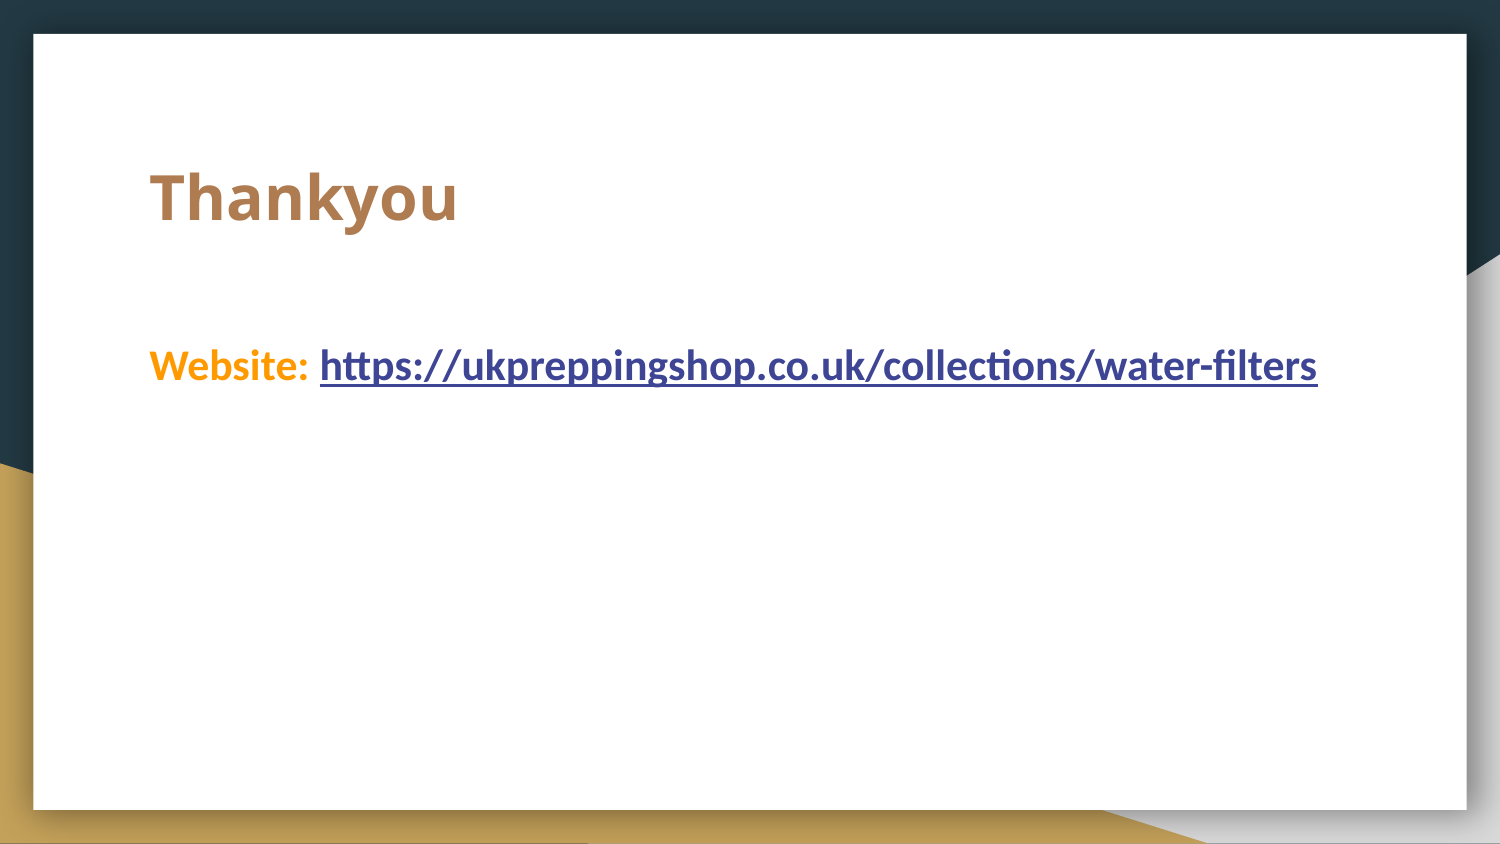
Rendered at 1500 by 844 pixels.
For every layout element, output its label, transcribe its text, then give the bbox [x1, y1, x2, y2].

title Thankyou [134, 138, 1366, 296]
list Website: https://ukpreppingshop.co.uk/collections/water-filters [134, 326, 1366, 729]
